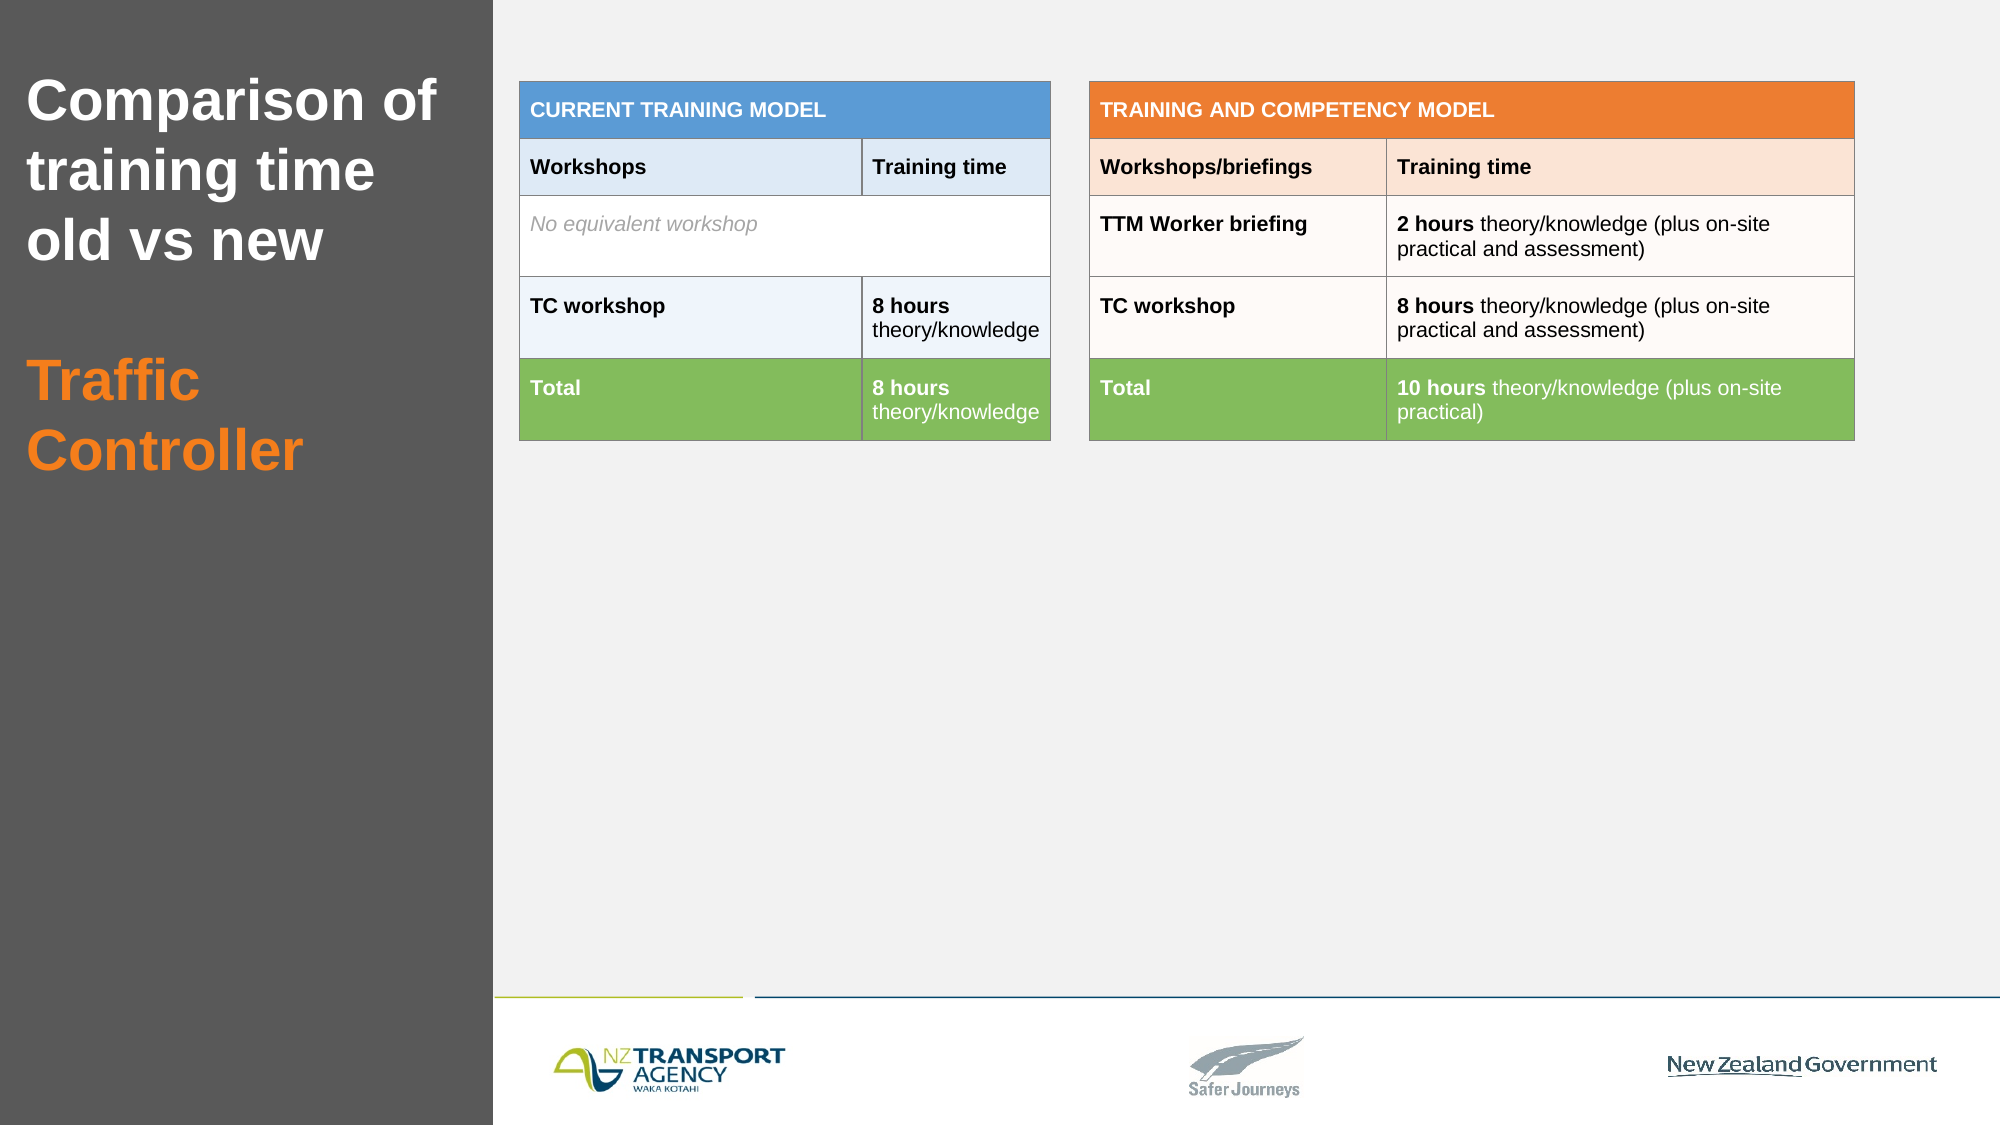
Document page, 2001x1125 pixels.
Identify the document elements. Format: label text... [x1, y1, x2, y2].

picture [536, 1033, 802, 1107]
title Comparison of training time old vs new Traffic Controller [11, 54, 486, 1003]
picture [1668, 1056, 1937, 1077]
picture [1189, 1036, 1304, 1098]
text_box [518, 80, 1930, 568]
